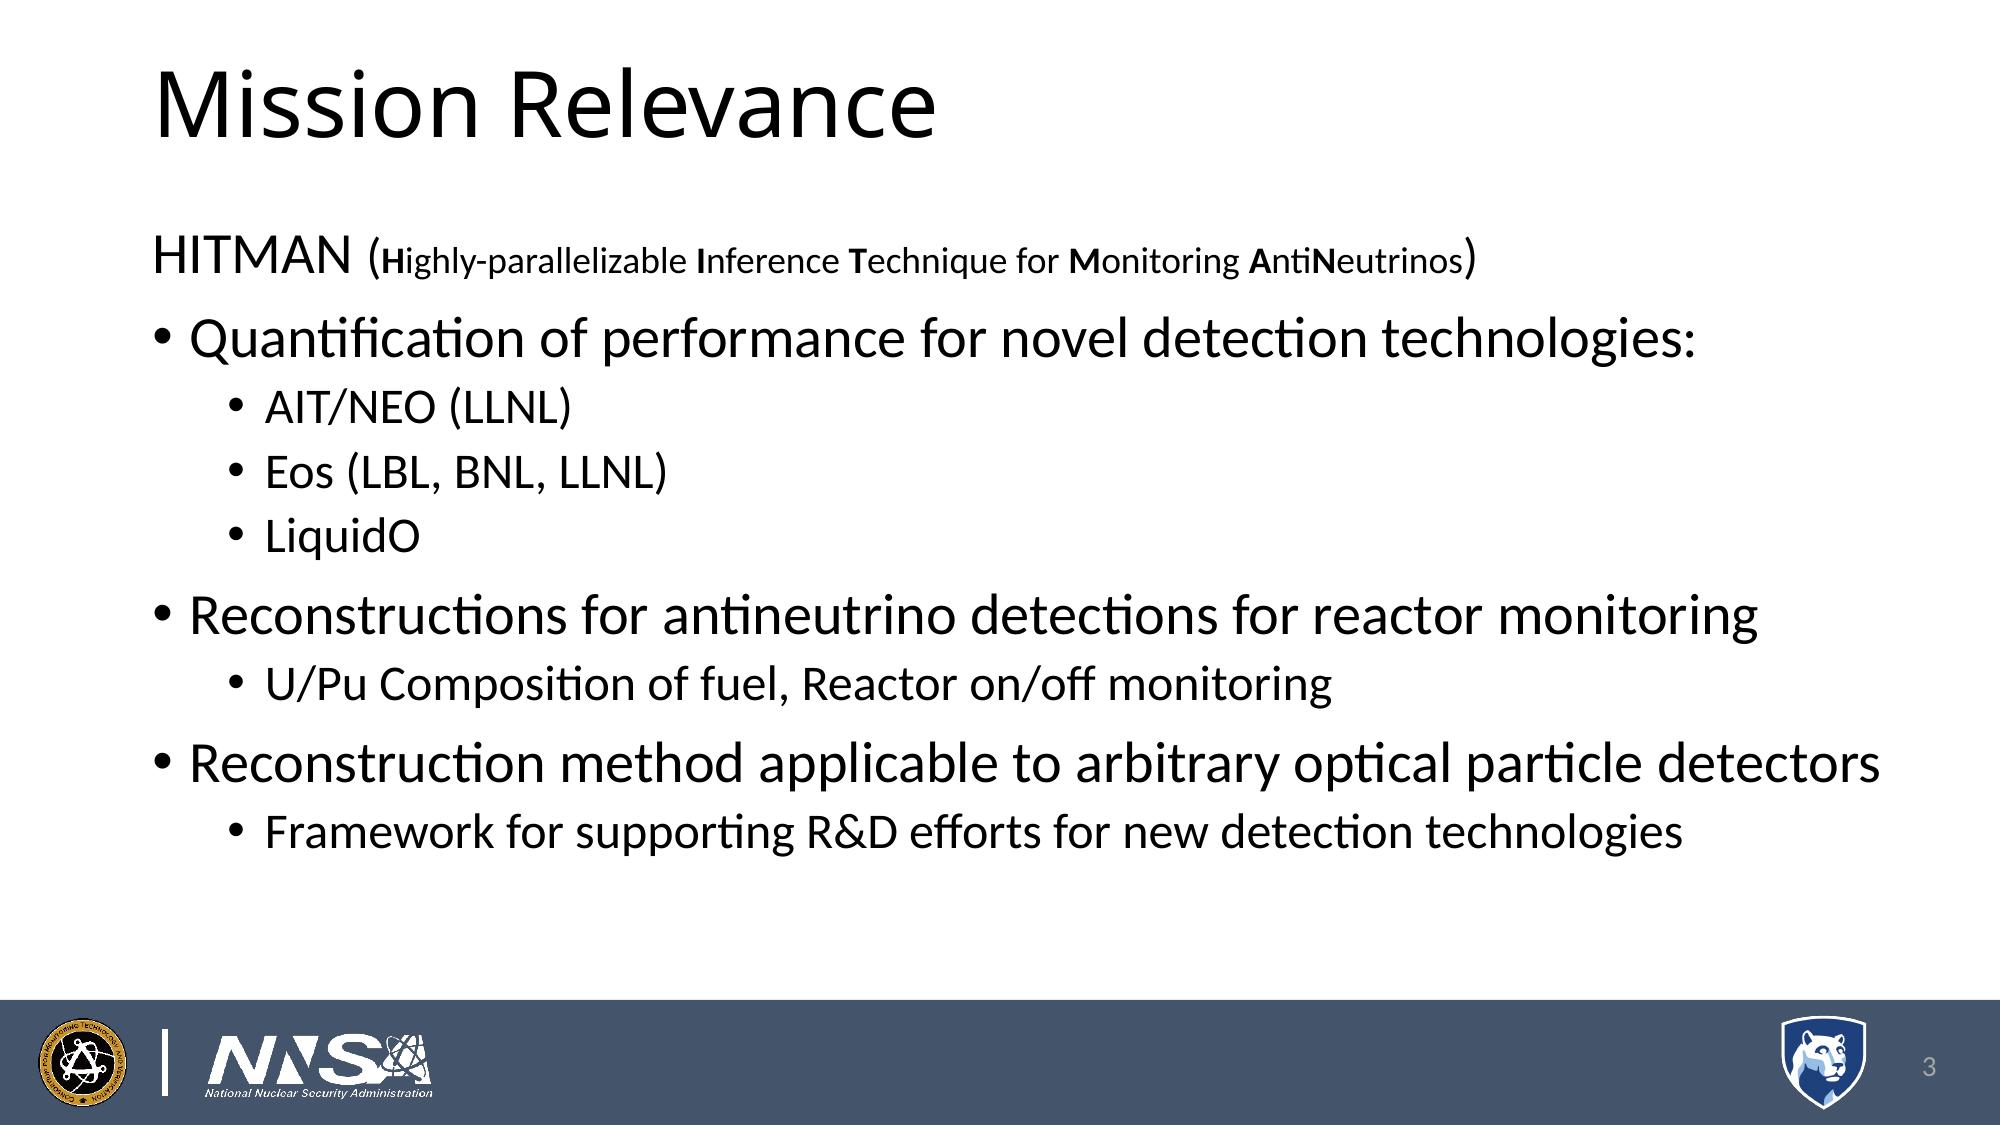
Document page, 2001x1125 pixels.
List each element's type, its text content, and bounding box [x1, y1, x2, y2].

picture [194, 1014, 443, 1110]
title Mission Relevance [137, 0, 1863, 217]
list HITMAN (Highly-parallelizable Inference Technique for Monitoring AntiNeutrinos) Quantification of performance for novel detection technologies: AIT/NEO (LLNL) Eos (LBL, BNL, LLNL) LiquidO Reconstructions for antineutrino detections for reactor monitoring U/Pu Composition of fuel, Reactor on/off monitoring Reconstruction method applicable to arbitrary optical particle detectors Framework for supporting R&D efforts for new detection technologies [137, 216, 1966, 991]
picture [1777, 1014, 1872, 1113]
picture [38, 1018, 127, 1107]
